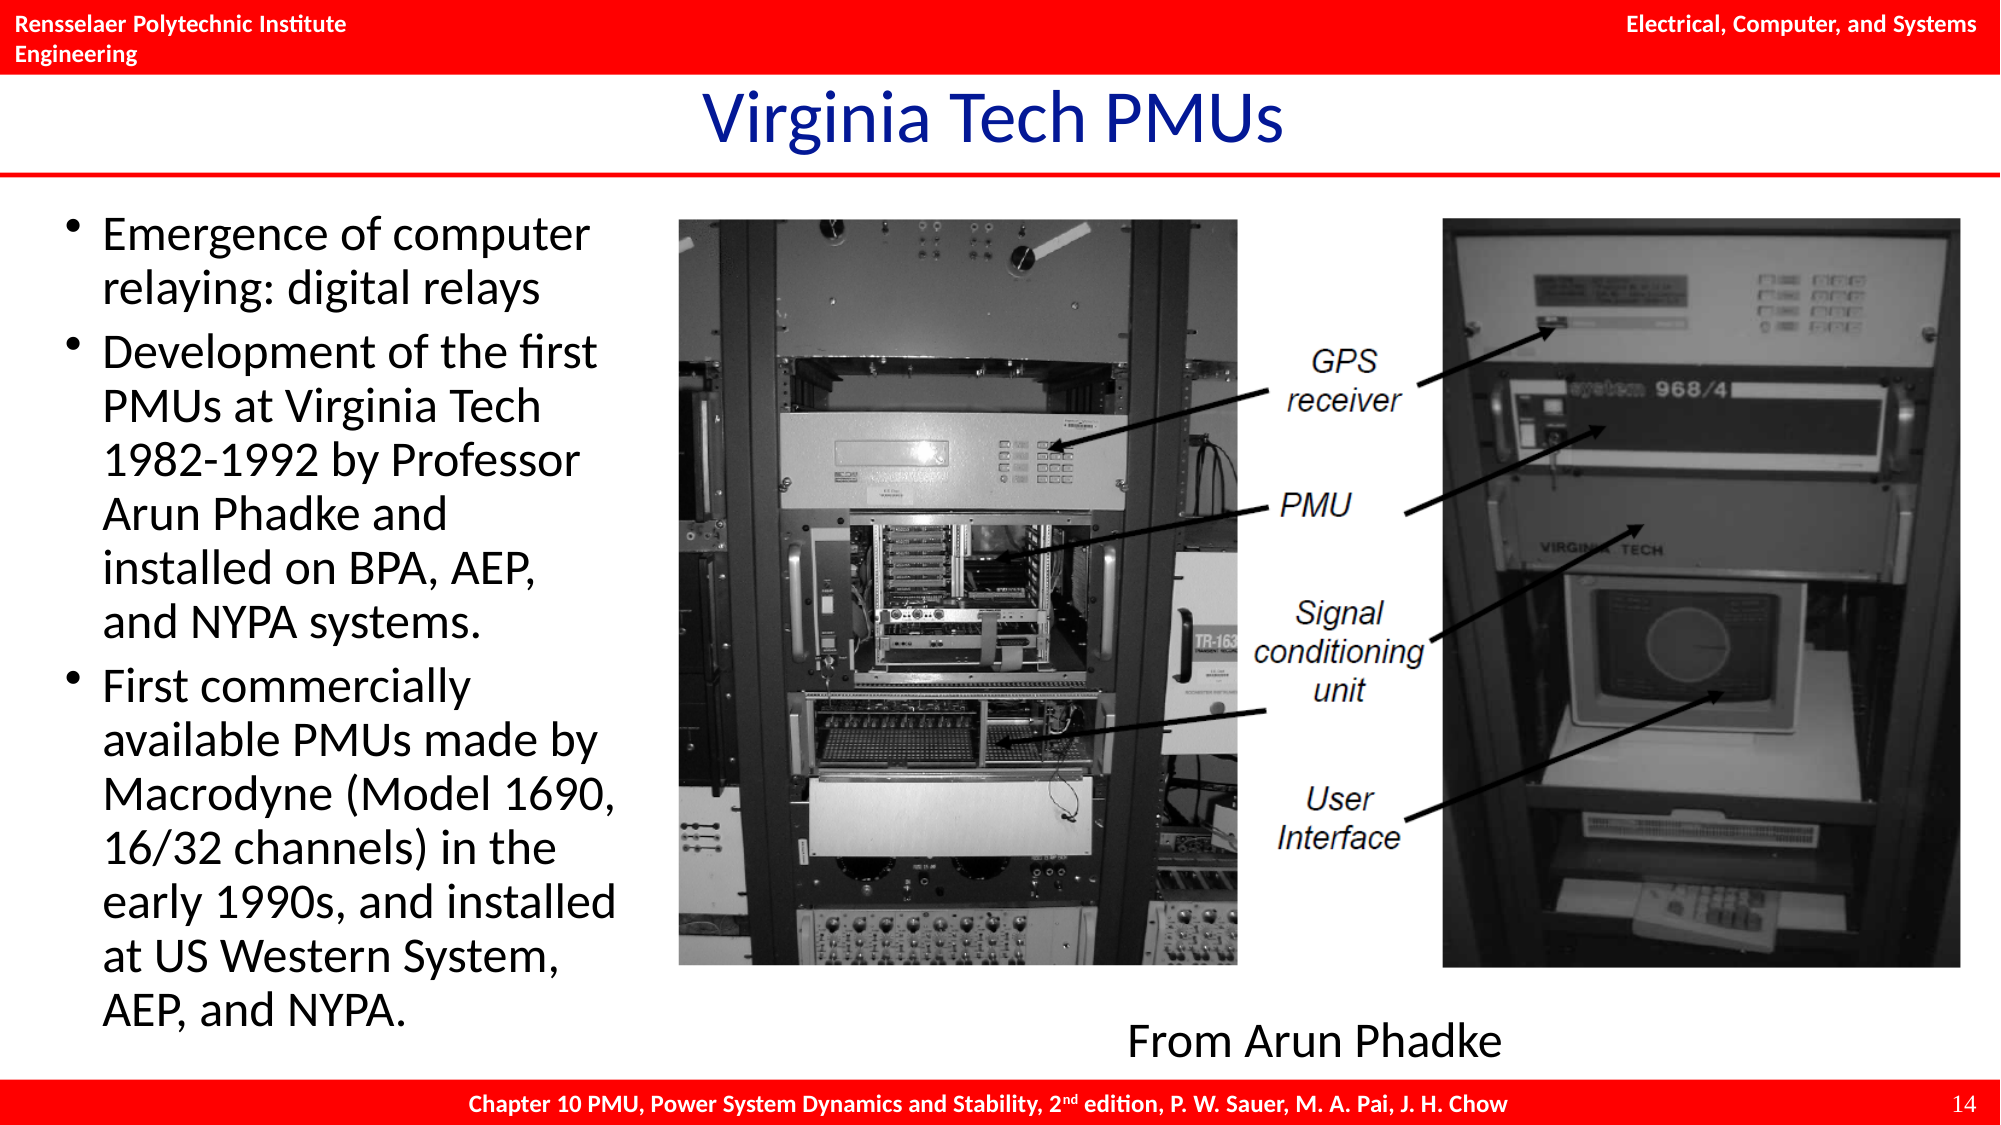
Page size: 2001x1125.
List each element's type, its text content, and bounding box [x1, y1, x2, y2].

title Virginia Tech PMUs [350, 62, 1638, 163]
text_box From Arun Phadke [1112, 999, 1588, 1075]
text_box Emergence of computer relaying: digital relays Development of the first PMUs at Virginia Tech 1982-1992 by Professor Arun Phadke and installed on BPA, AEP, and NYPA systems. First commercially available PMUs made by Macrodyne (Model 1690, 16/32 channels) in the early 1990s, and installed at US Western System, AEP, and NYPA. [49, 200, 638, 1050]
picture [662, 199, 1976, 981]
